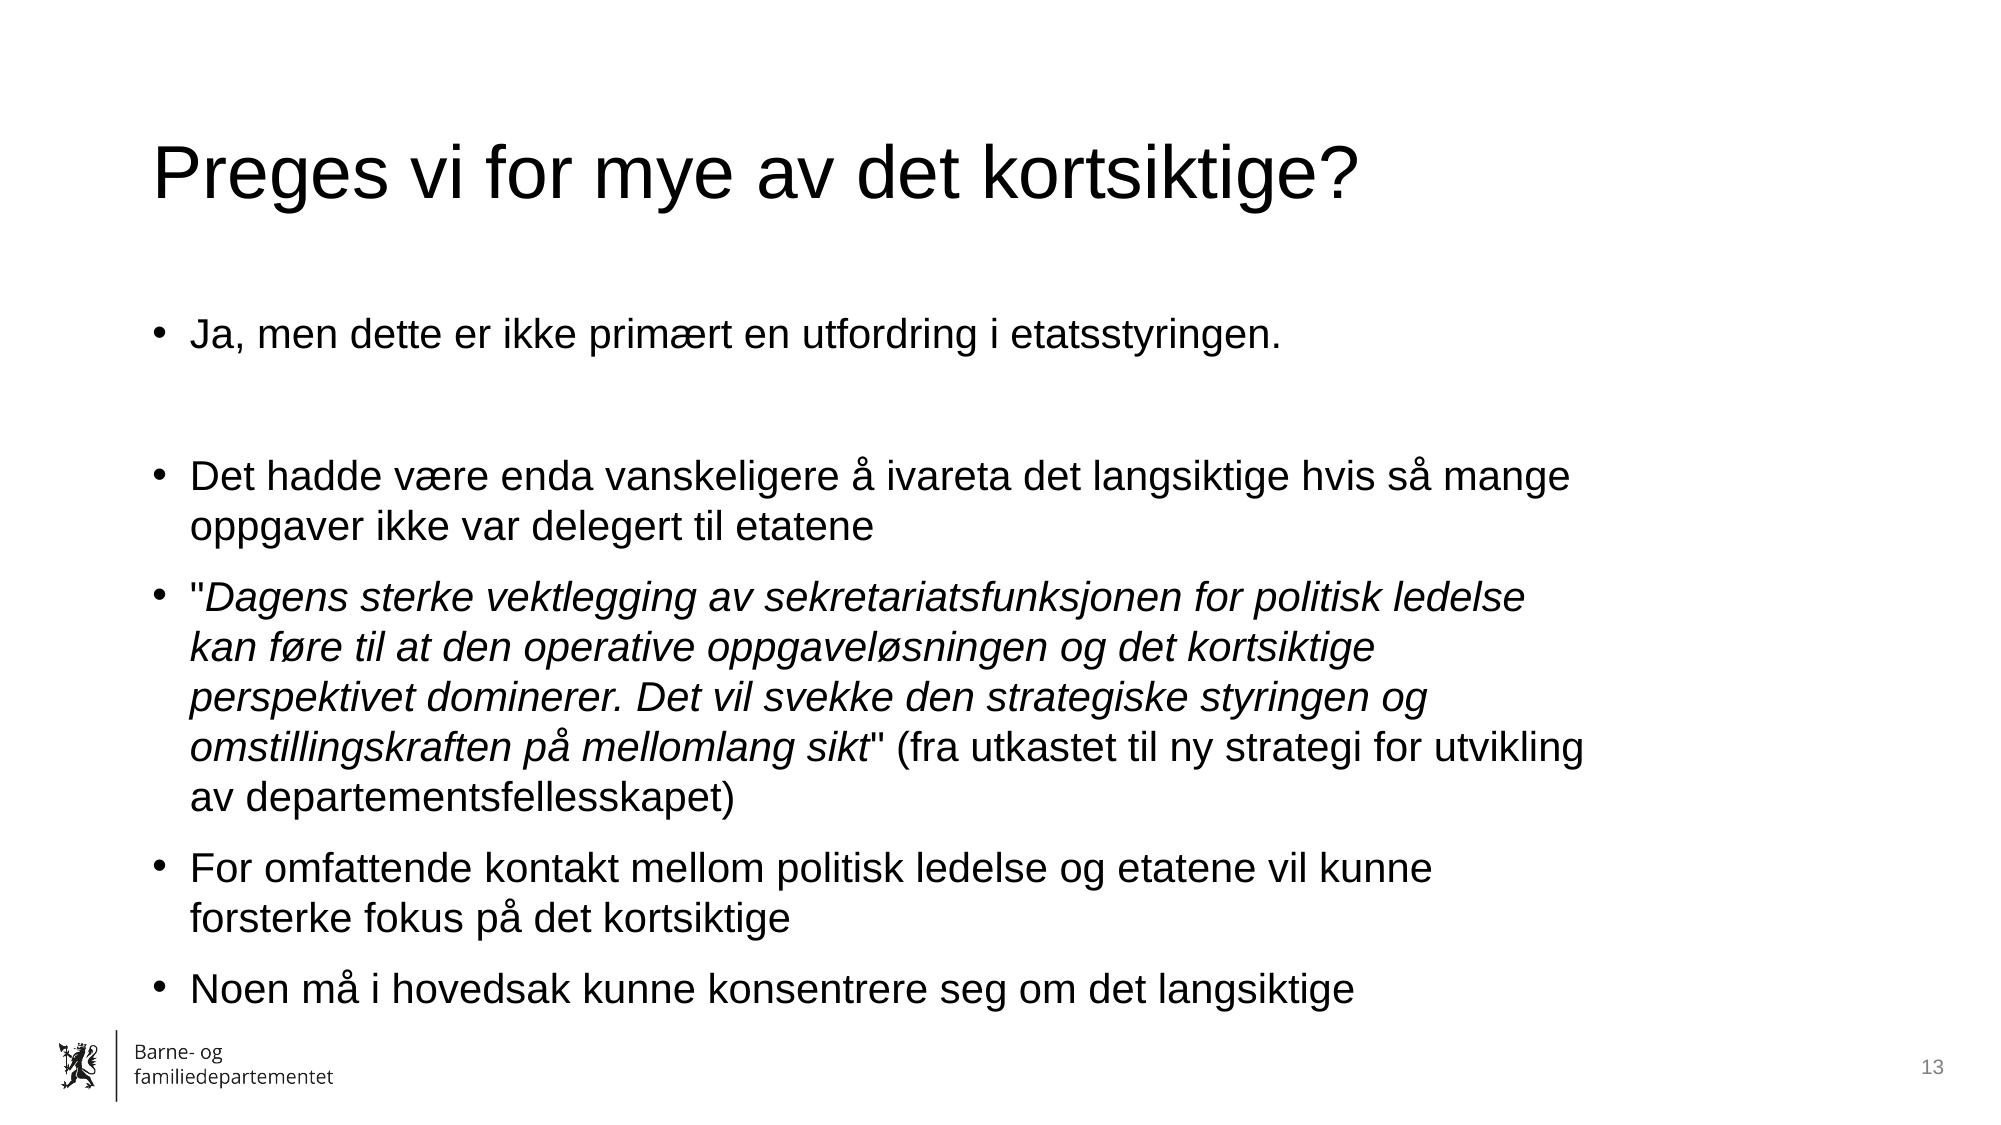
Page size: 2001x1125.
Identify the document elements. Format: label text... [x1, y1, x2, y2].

picture [59, 1030, 333, 1102]
title Preges vi for mye av det kortsiktige? [137, 59, 1614, 278]
slide_number 13 [1895, 1036, 1970, 1096]
list Ja, men dette er ikke primært en utfordring i etatsstyringen. Det hadde være enda vanskeligere å ivareta det langsiktige hvis så mange oppgaver ikke var delegert til etatene "Dagens sterke vektlegging av sekretariatsfunksjonen for politisk ledelse kan føre til at den operative oppgaveløsningen og det kortsiktige perspektivet dominerer. Det vil svekke den strategiske styringen og omstillingskraften på mellomlang sikt" (fra utkastet til ny strategi for utvikling av departementsfellesskapet) For omfattende kontakt mellom politisk ledelse og etatene vil kunne forsterke fokus på det kortsiktige Noen må i hovedsak kunne konsentrere seg om det langsiktige [137, 299, 1614, 1014]
